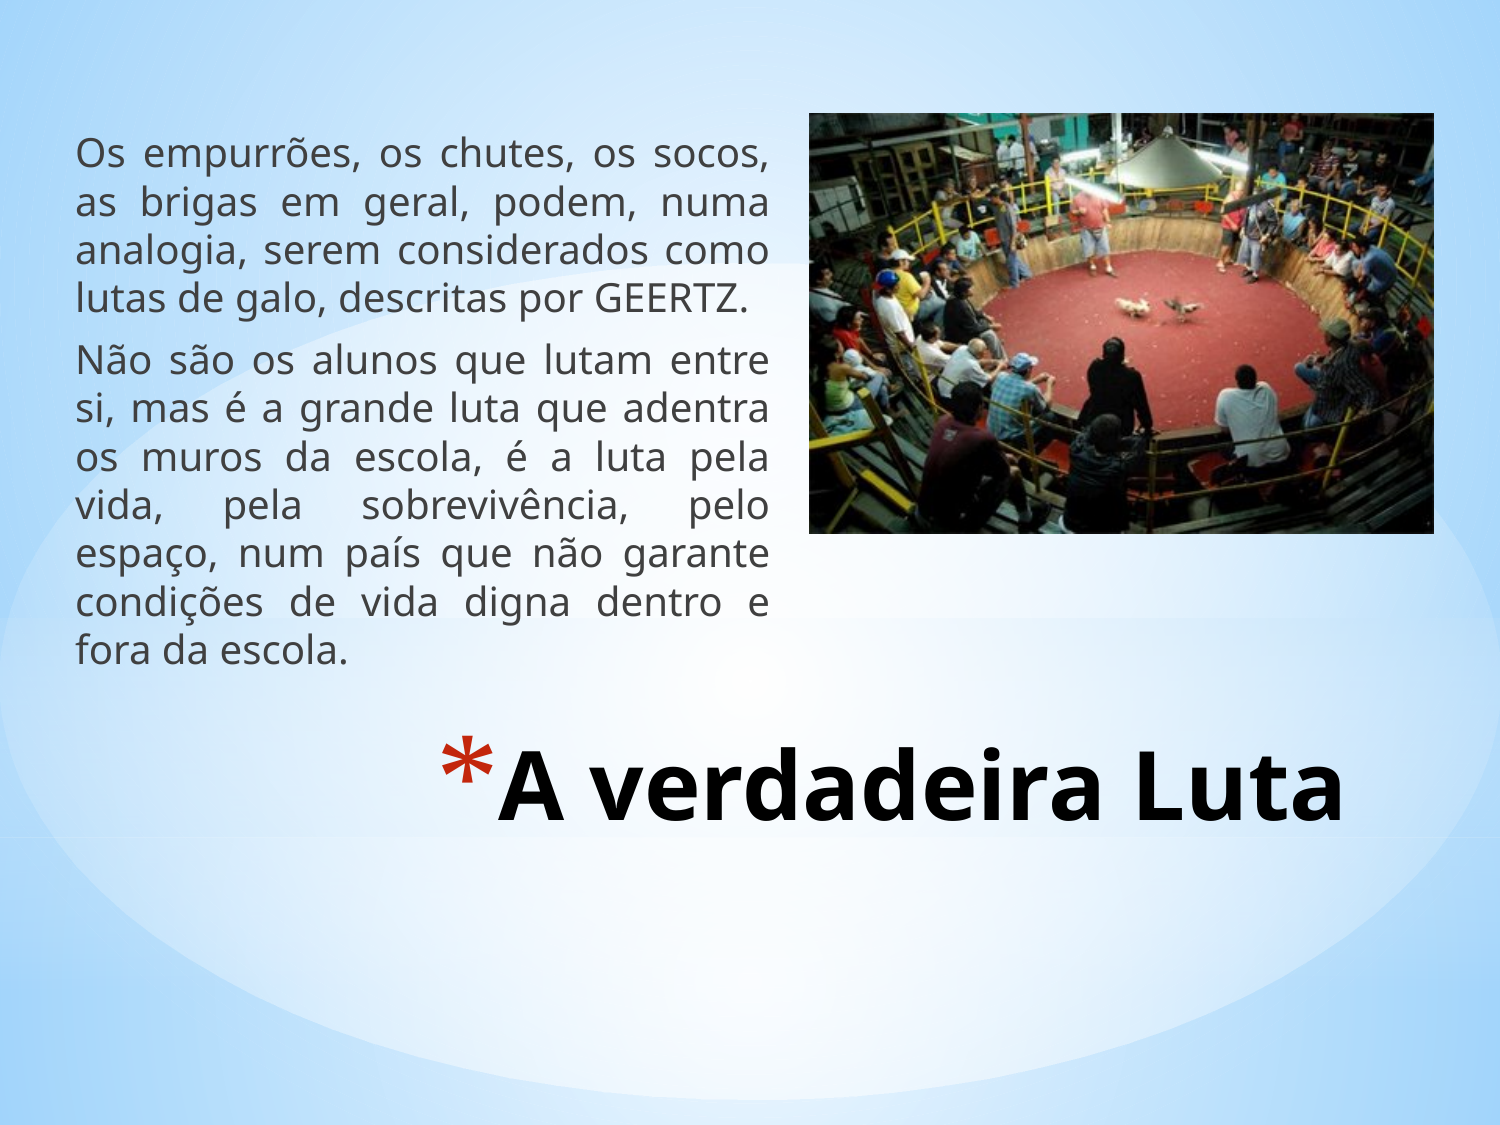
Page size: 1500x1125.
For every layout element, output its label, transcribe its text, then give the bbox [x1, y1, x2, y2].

title A verdadeira Luta [294, 717, 1363, 905]
picture [808, 113, 1434, 534]
list Os empurrões, os chutes, os socos, as brigas em geral, podem, numa analogia, serem considerados como lutas de galo, descritas por GEERTZ. Não são os alunos que lutam entre si, mas é a grande luta que adentra os muros da escola, é a luta pela vida, pela sobrevivência, pelo espaço, num país que não garante condições de vida digna dentro e fora da escola. [53, 120, 786, 690]
